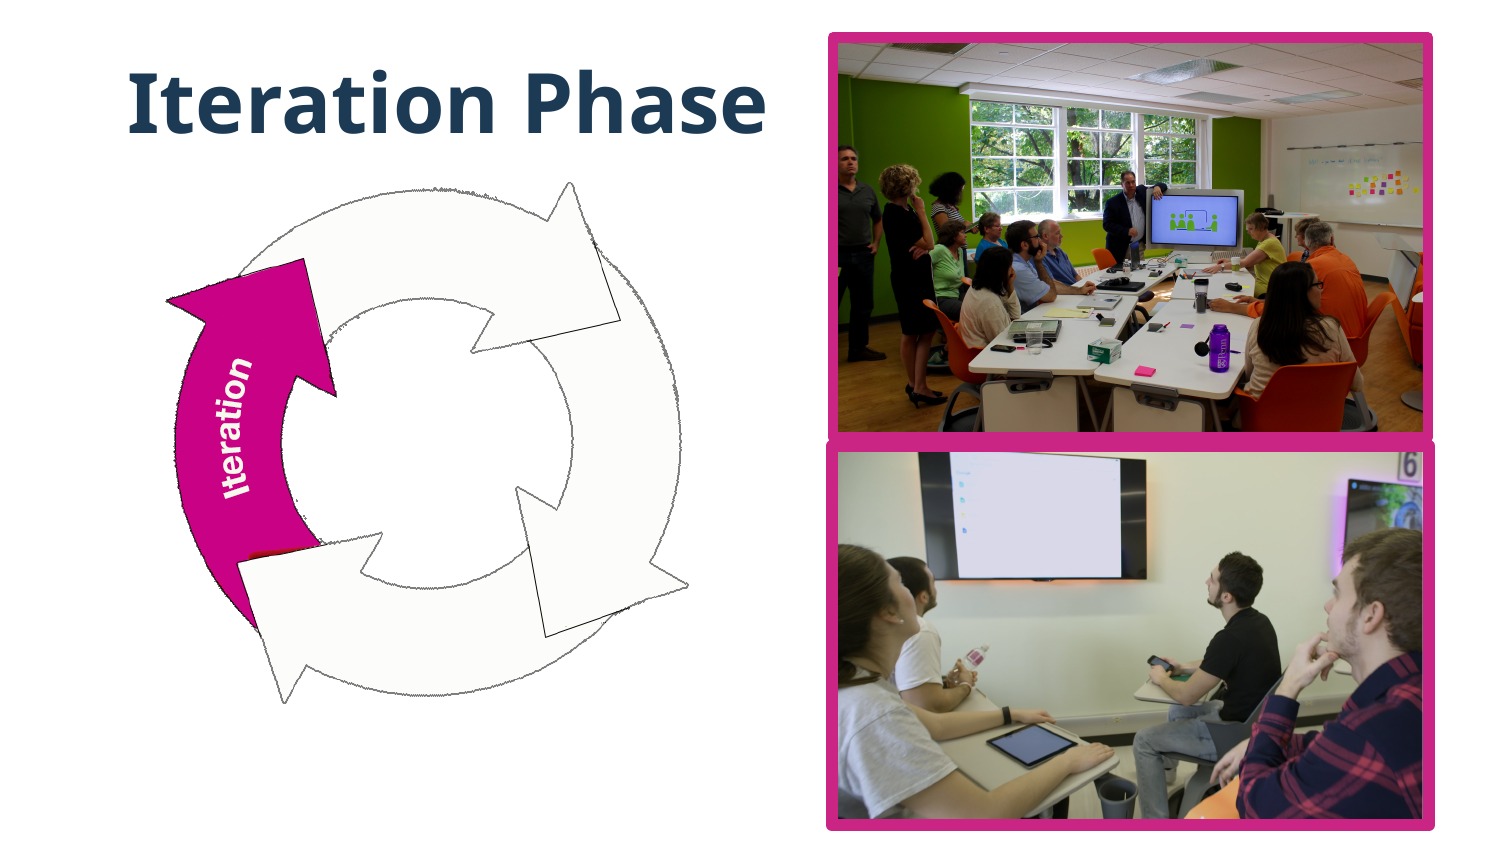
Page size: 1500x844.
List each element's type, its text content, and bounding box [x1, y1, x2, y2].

picture [74, 100, 778, 805]
picture [837, 451, 1424, 819]
title Iteration Phase [112, 42, 828, 206]
picture [837, 41, 1424, 433]
